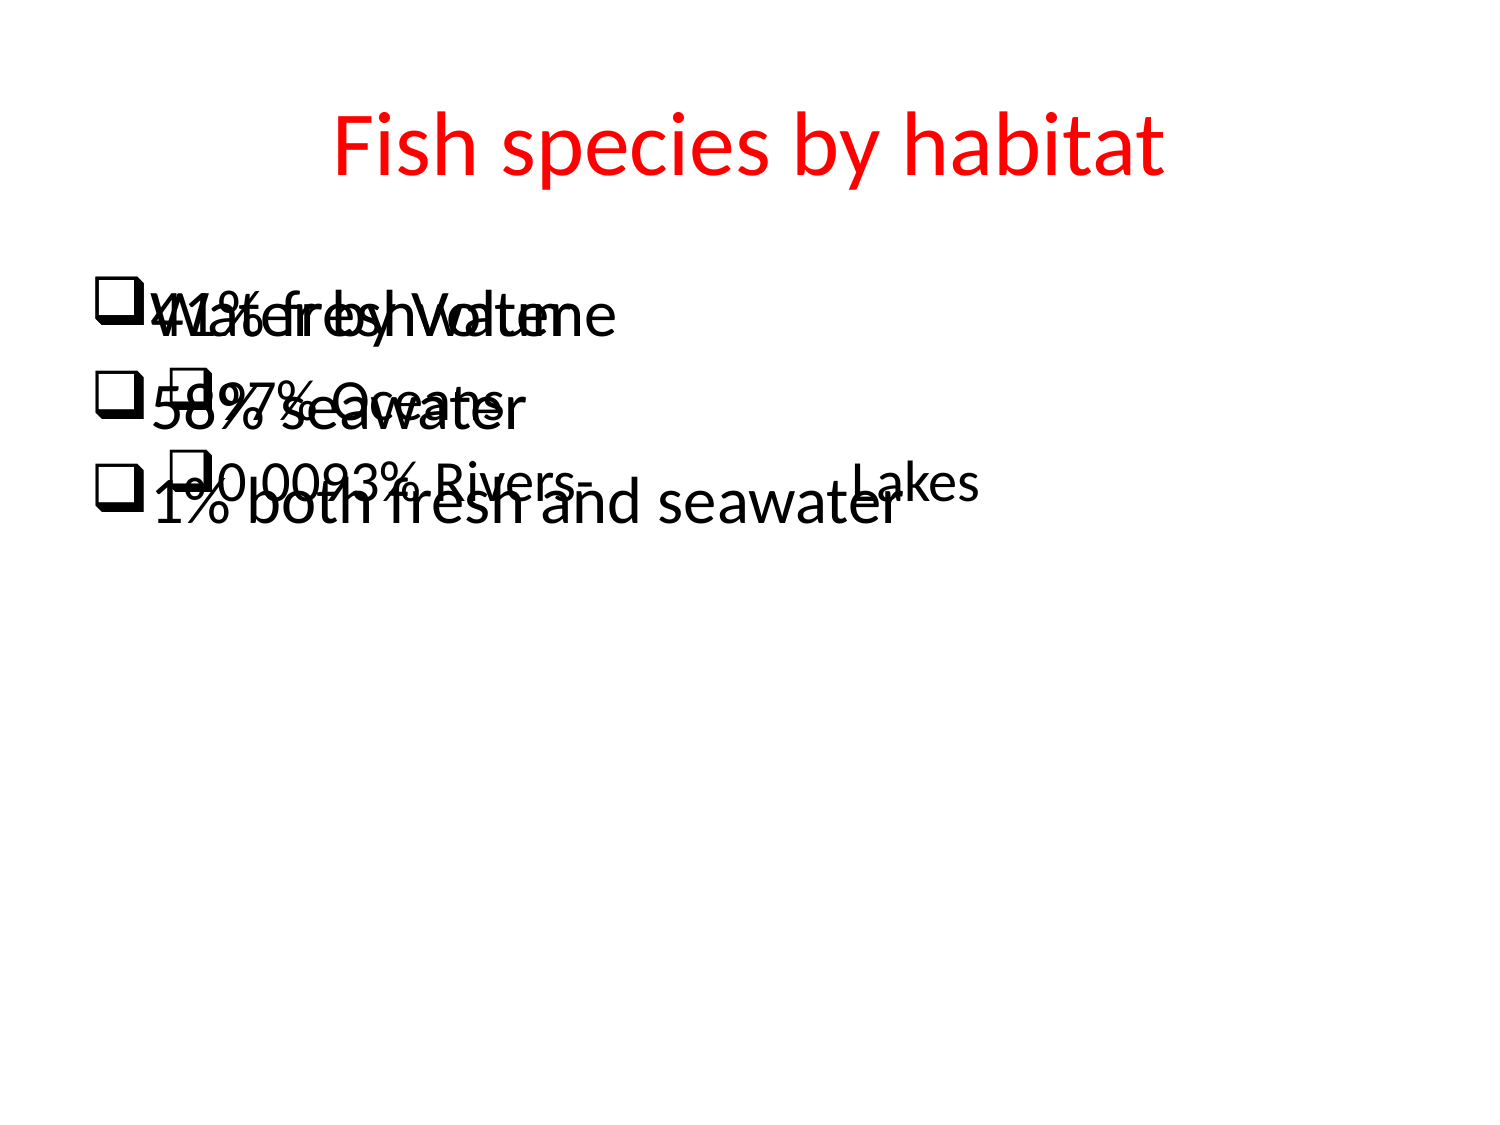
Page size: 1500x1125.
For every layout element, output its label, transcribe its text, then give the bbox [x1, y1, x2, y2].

list Water by Volume 97% Oceans 0.0093% Rivers- Lakes [75, 262, 1425, 1005]
title Fish species by habitat [75, 45, 1425, 233]
